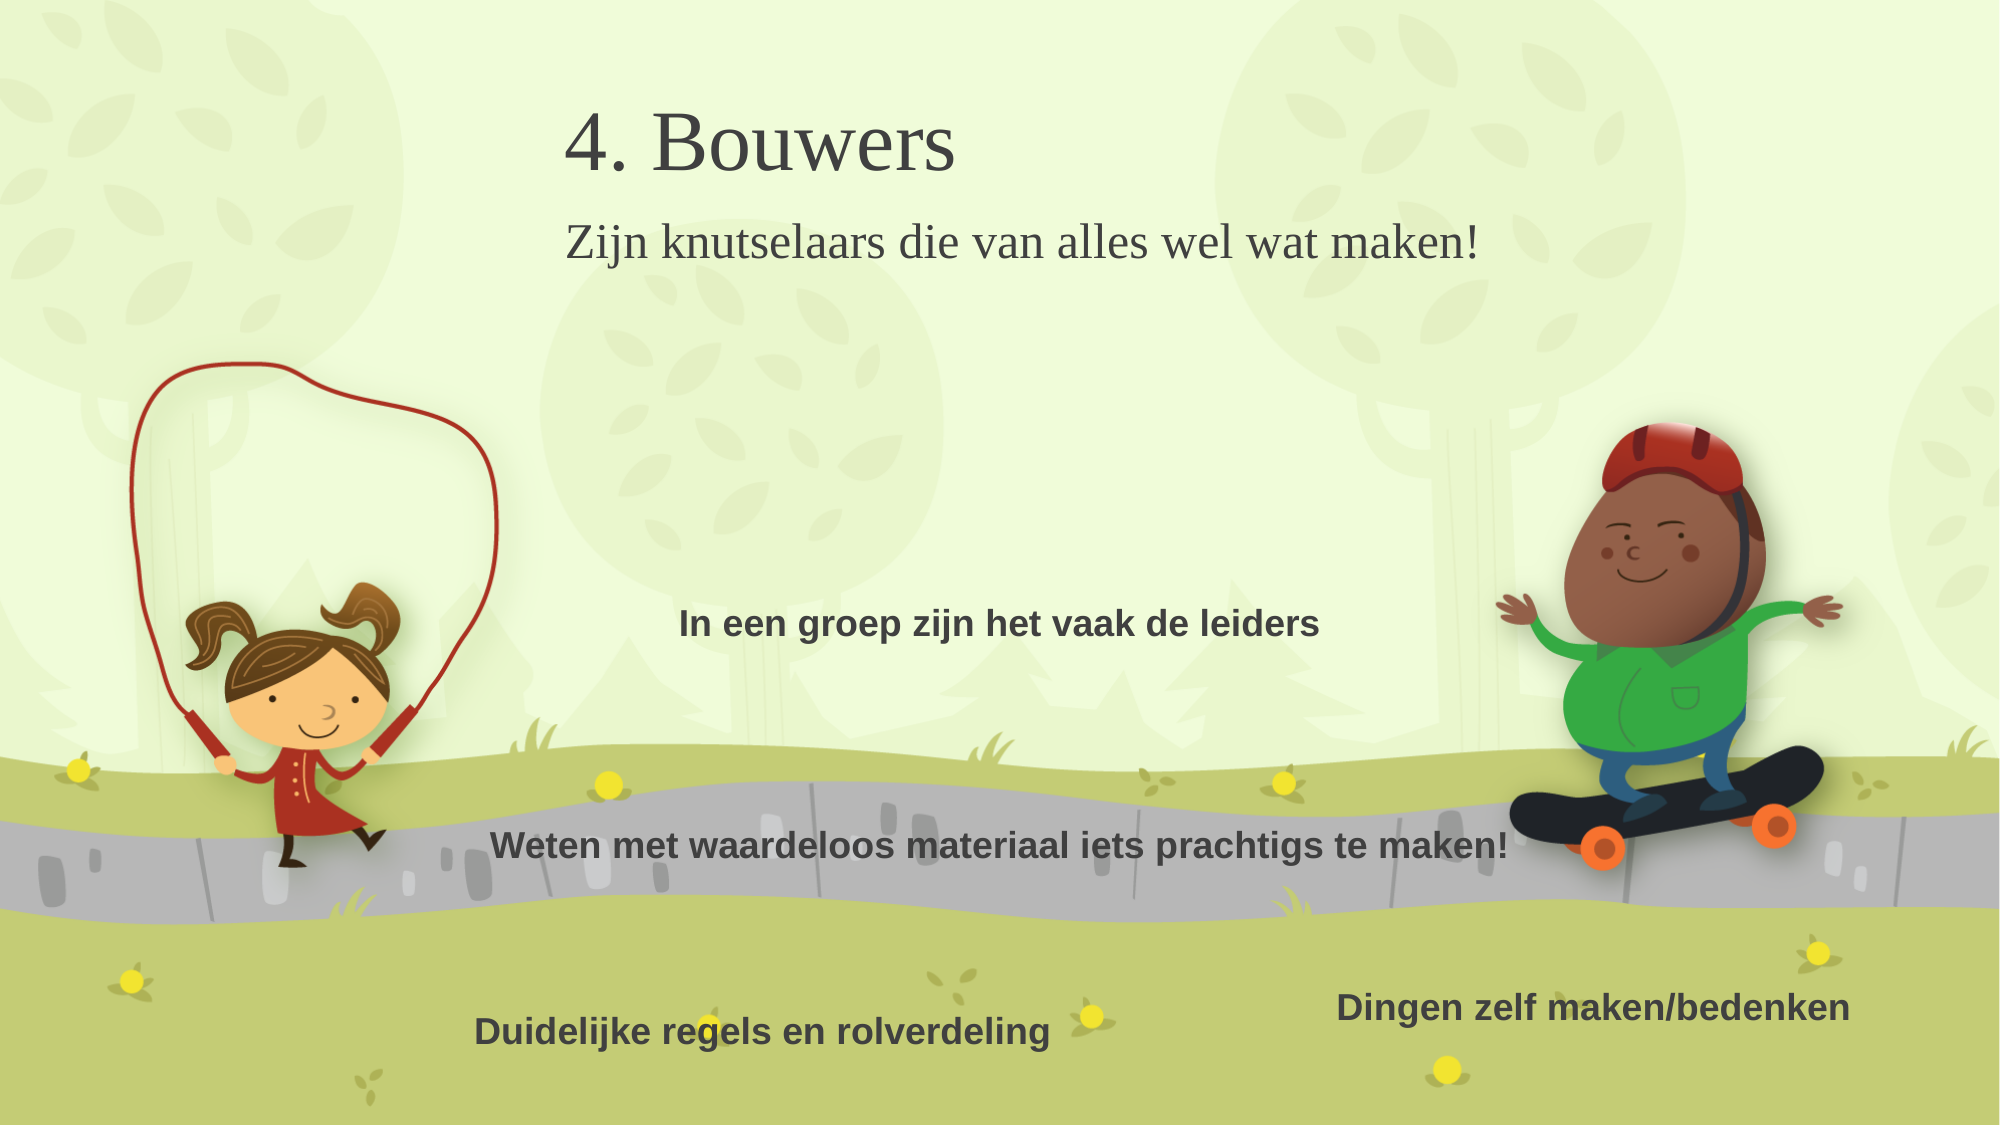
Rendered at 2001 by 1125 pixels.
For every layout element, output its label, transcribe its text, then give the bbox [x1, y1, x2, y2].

list Zijn knutselaars die van alles wel wat maken! [549, 208, 1508, 359]
text_box Weten met waardeloos materiaal iets prachtigs te maken! [475, 813, 1525, 874]
title 4. Bouwers [549, 87, 1750, 197]
text_box In een groep zijn het vaak de leiders [664, 591, 1336, 651]
text_box Dingen zelf maken/bedenken [1321, 975, 1867, 1036]
text_box Duidelijke regels en rolverdeling [459, 999, 1067, 1060]
picture [0, 0, 2000, 1125]
